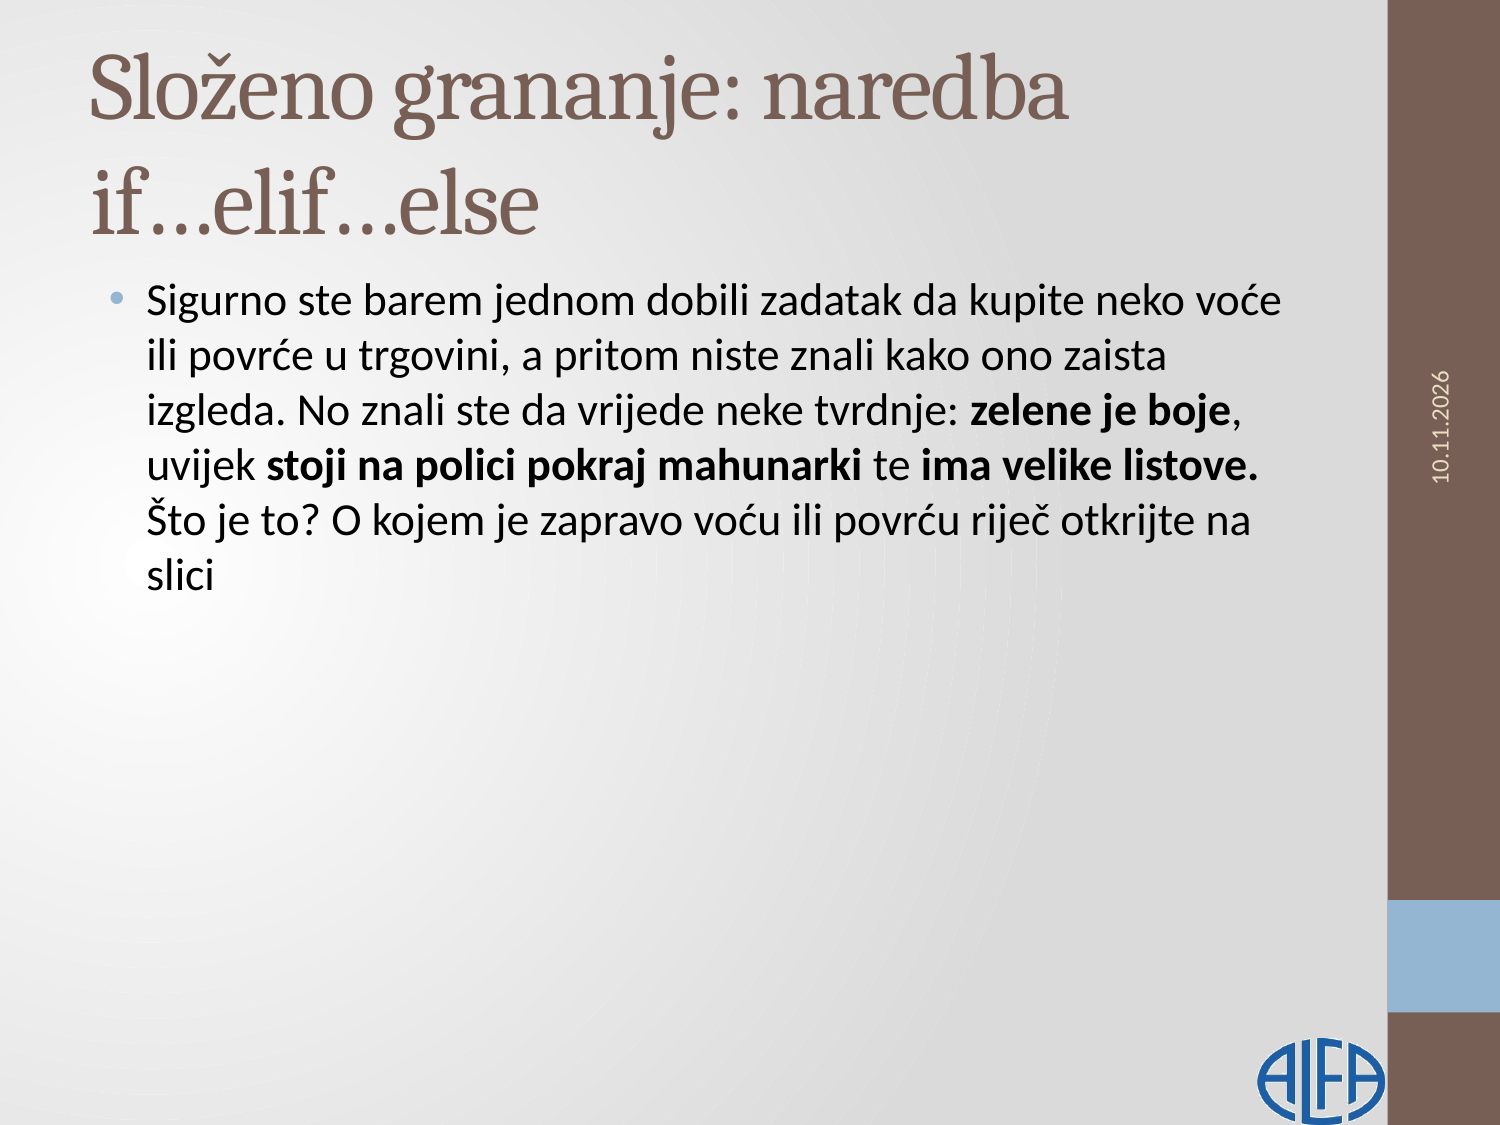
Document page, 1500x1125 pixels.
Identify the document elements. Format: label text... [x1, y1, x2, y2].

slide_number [1408, 100, 1469, 501]
title Složeno grananje: naredba if…elif…else [75, 45, 1325, 233]
list Sigurno ste barem jednom dobili zadatak da kupite neko voće ili povrće u trgovini, a pritom niste znali kako ono zaista izgleda. No znali ste da vrijede neke tvrdnje: zelene je boje, uvijek stoji na polici pokraj mahunarki te ima velike listove. Što je to? O kojem je zapravo voću ili povrću riječ otkrijte na slici [75, 262, 1325, 1050]
picture [1257, 1038, 1385, 1125]
